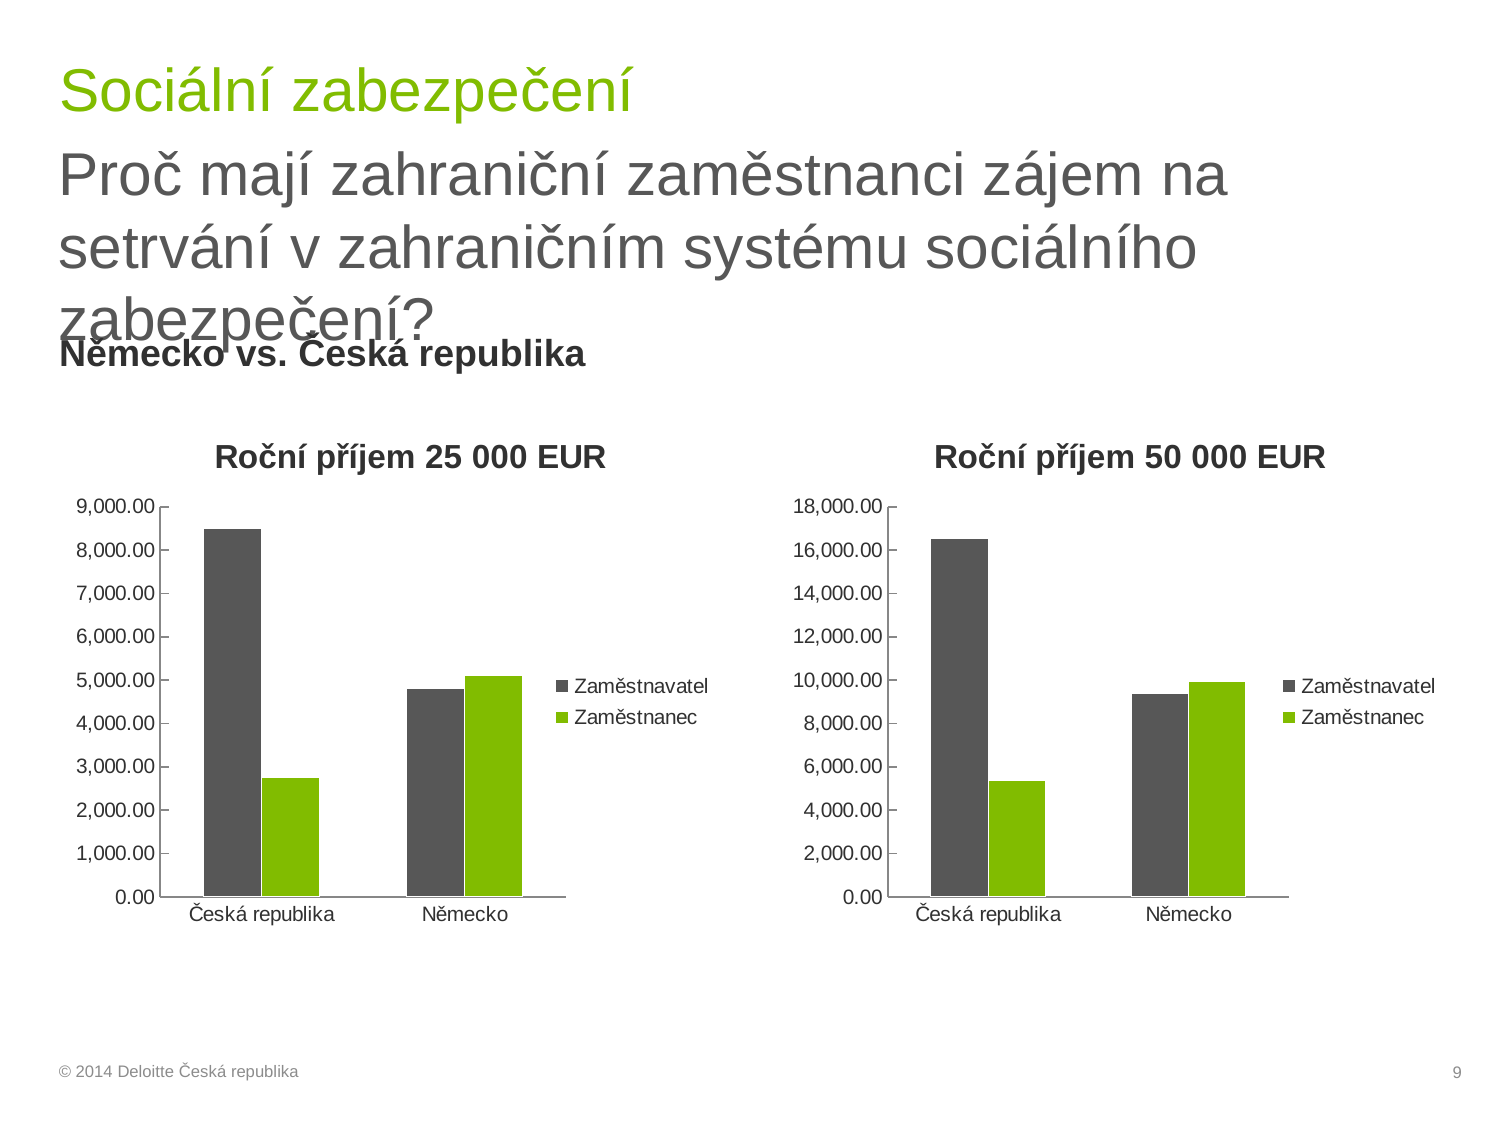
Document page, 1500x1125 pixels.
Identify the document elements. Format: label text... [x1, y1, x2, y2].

chart [778, 409, 1483, 938]
title Sociální zabezpečení [59, 58, 1459, 133]
list Proč mají zahraniční zaměstnanci zájem na setrvání v zahraničním systému sociálního zabezpečení? [57, 134, 1462, 289]
list Německo vs. Česká republika [58, 329, 1459, 1039]
chart [61, 409, 760, 938]
